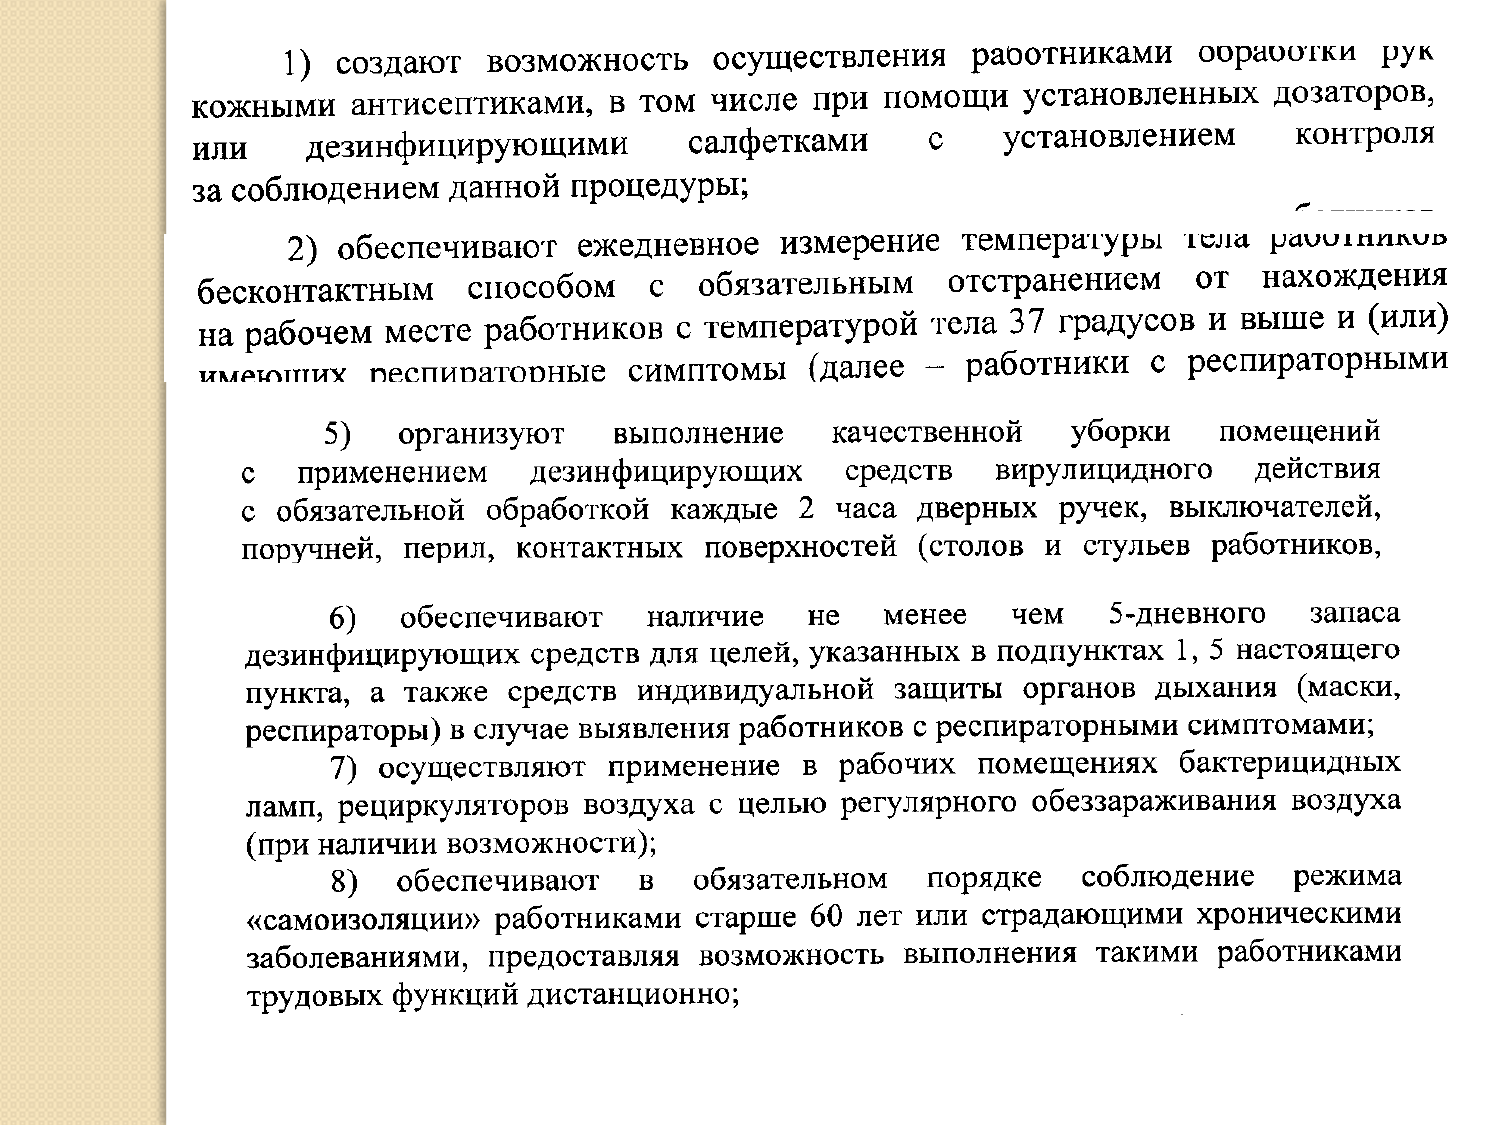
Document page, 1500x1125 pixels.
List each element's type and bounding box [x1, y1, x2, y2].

picture [163, 234, 1465, 382]
picture [222, 597, 1407, 1015]
picture [175, 46, 1458, 212]
picture [210, 409, 1405, 564]
